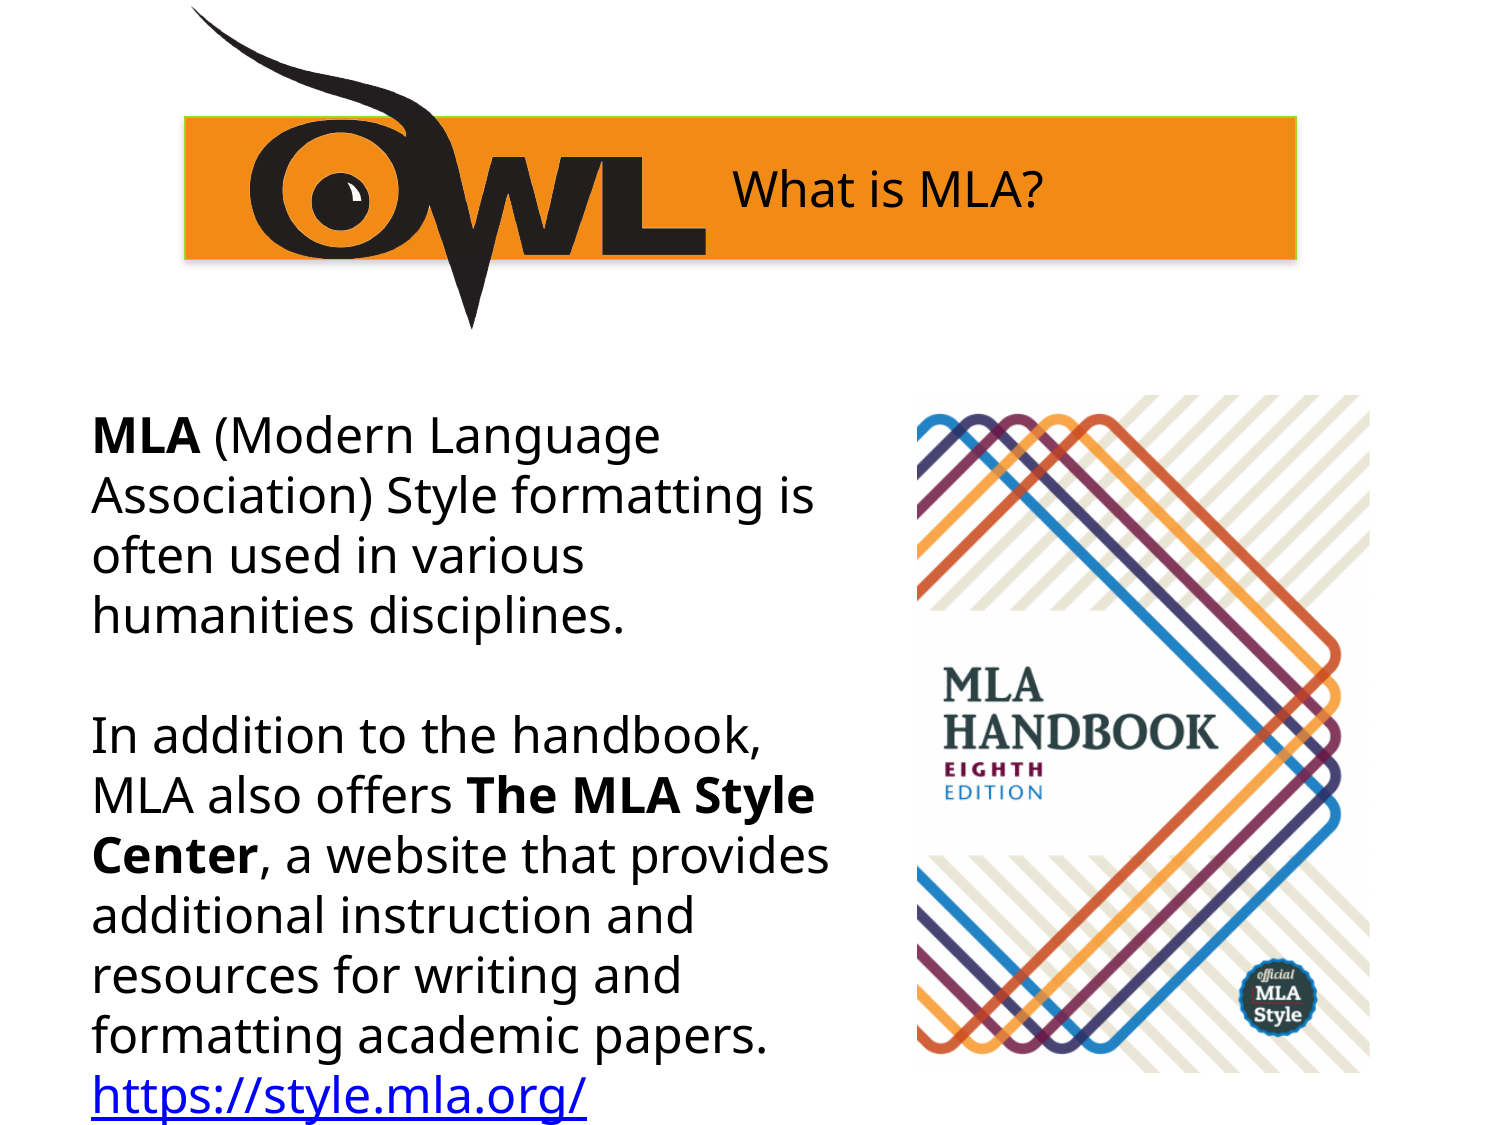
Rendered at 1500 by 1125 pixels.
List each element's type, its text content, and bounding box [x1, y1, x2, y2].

text_box MLA (Modern Language Association) Style formatting is often used in various humanities disciplines. In addition to the handbook, MLA also offers The MLA Style Center, a website that provides additional instruction and resources for writing and formatting academic papers. https://style.mla.org/ [76, 395, 877, 1125]
picture [917, 395, 1371, 1074]
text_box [184, 0, 1297, 332]
